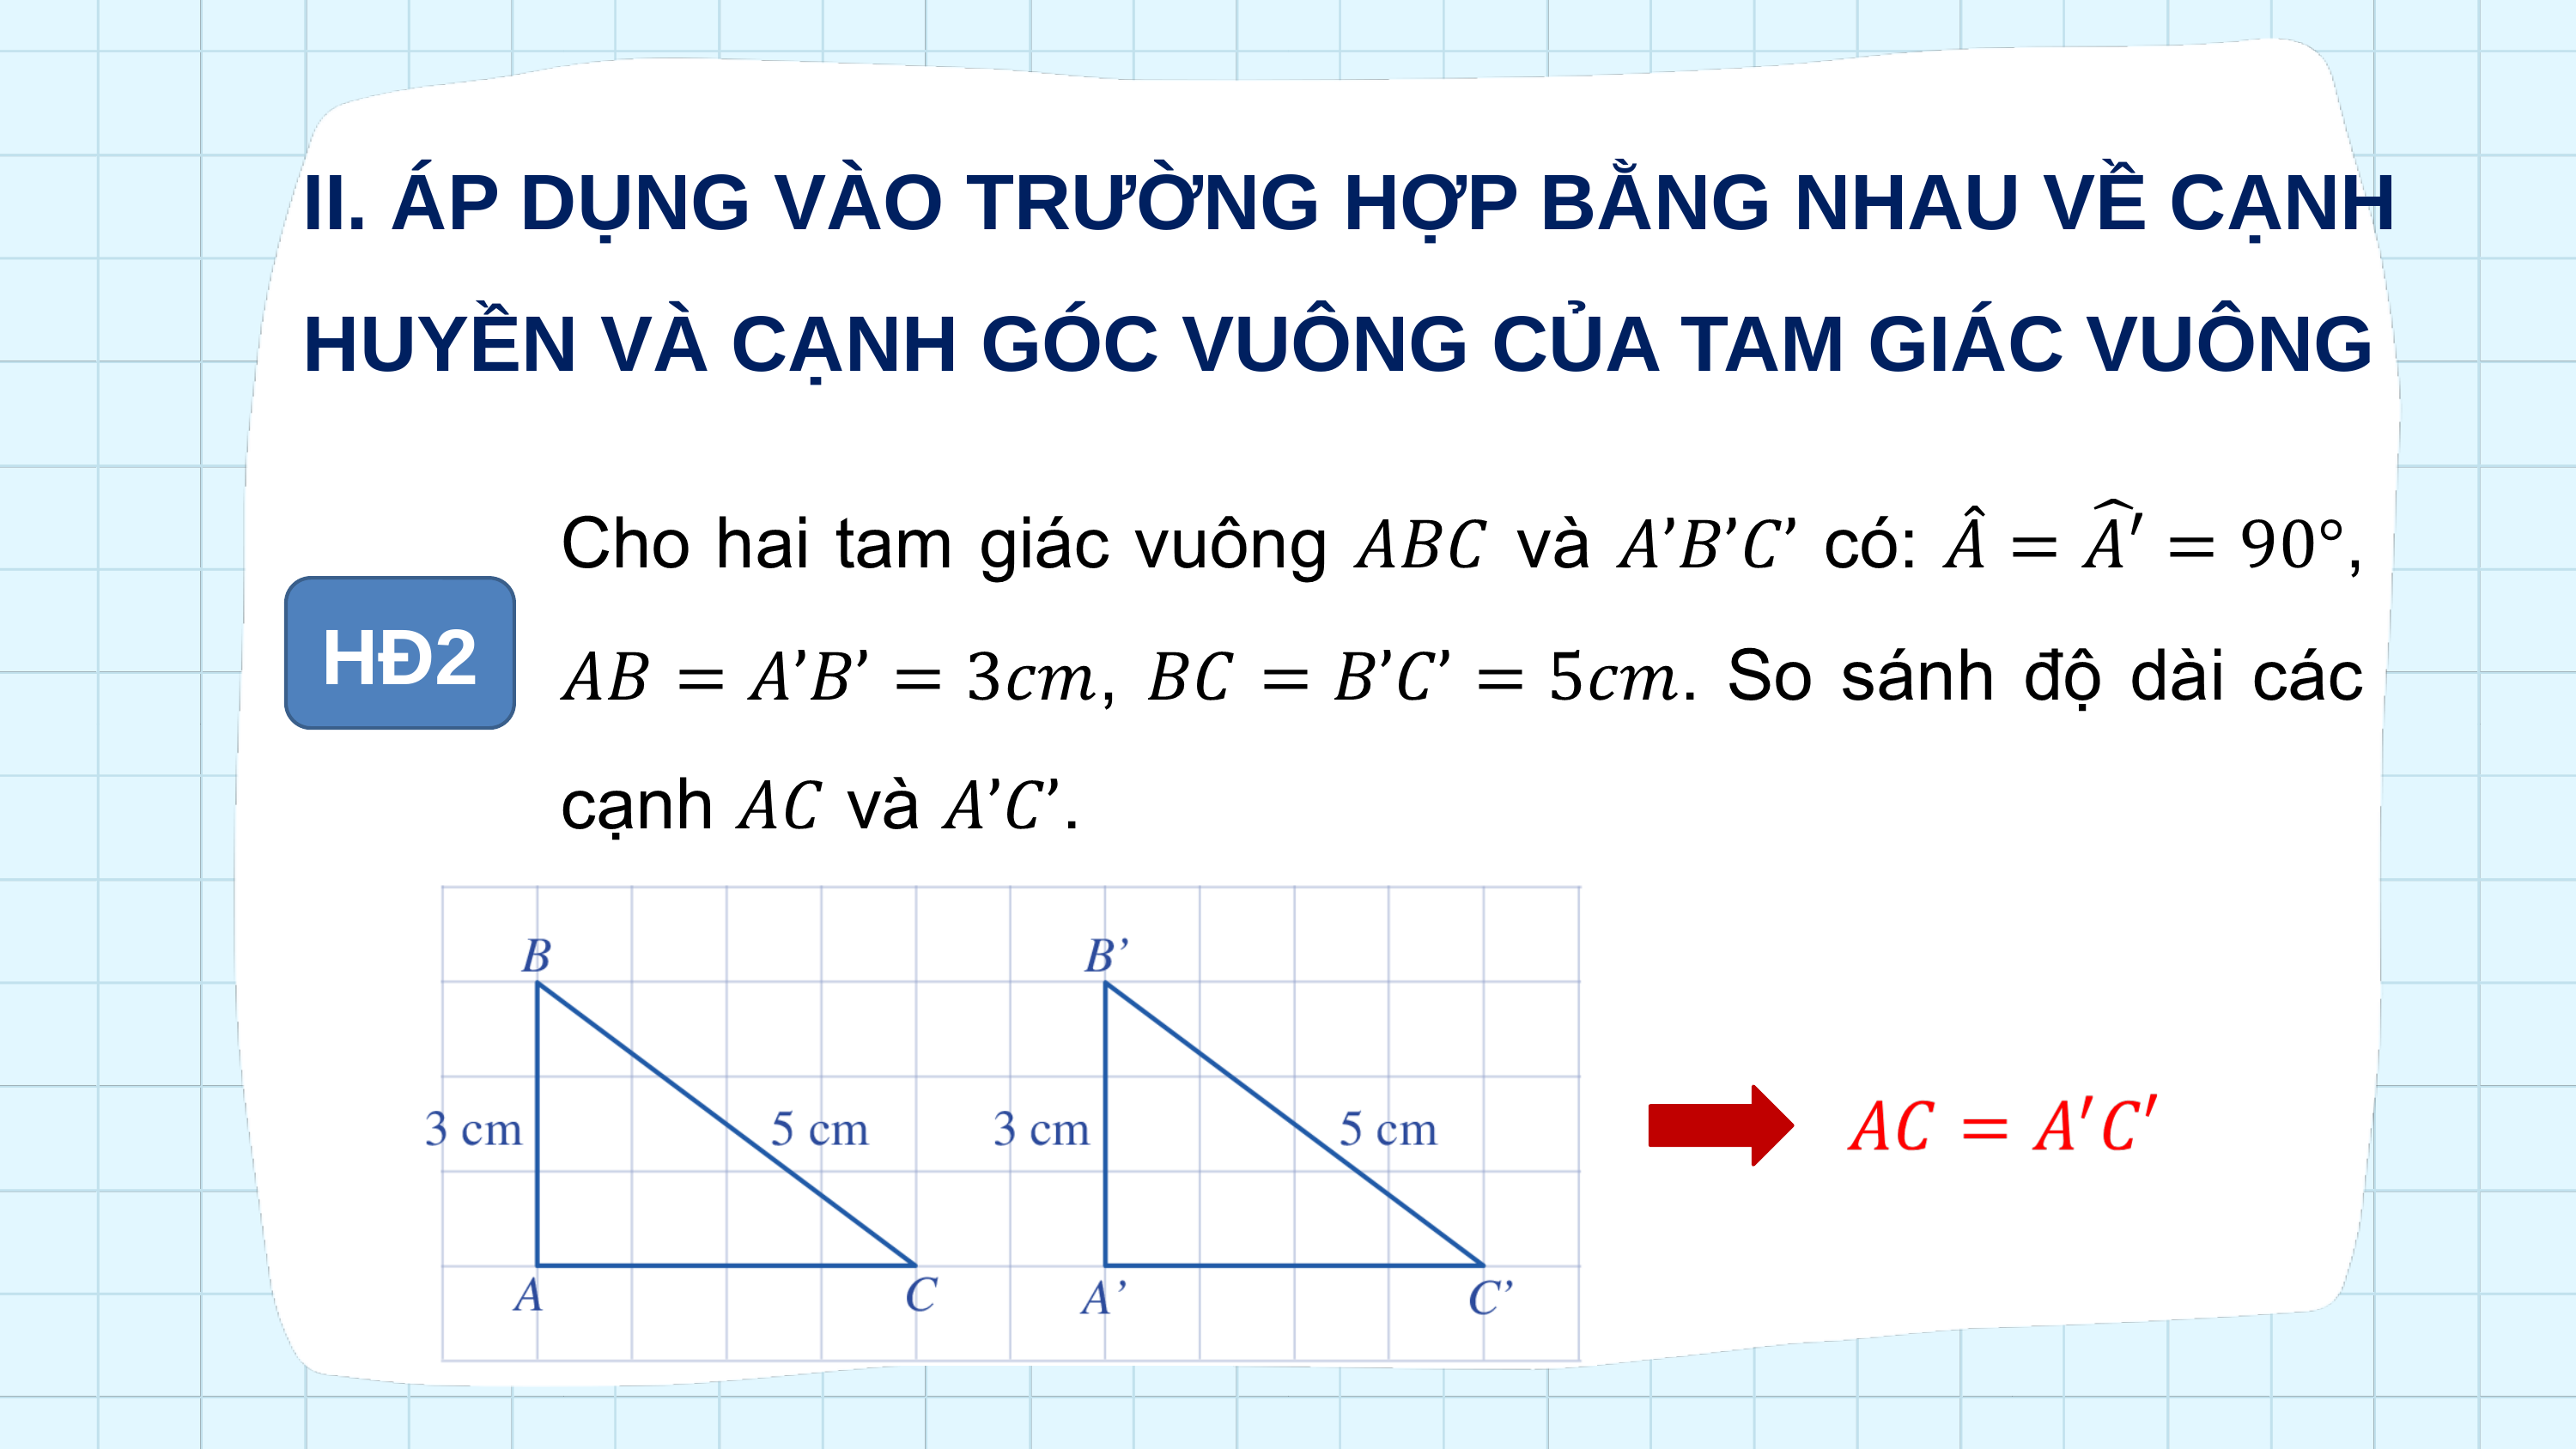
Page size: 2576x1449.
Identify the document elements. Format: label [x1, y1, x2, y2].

text_box [0, 0, 2576, 1449]
picture [232, 38, 2405, 1387]
